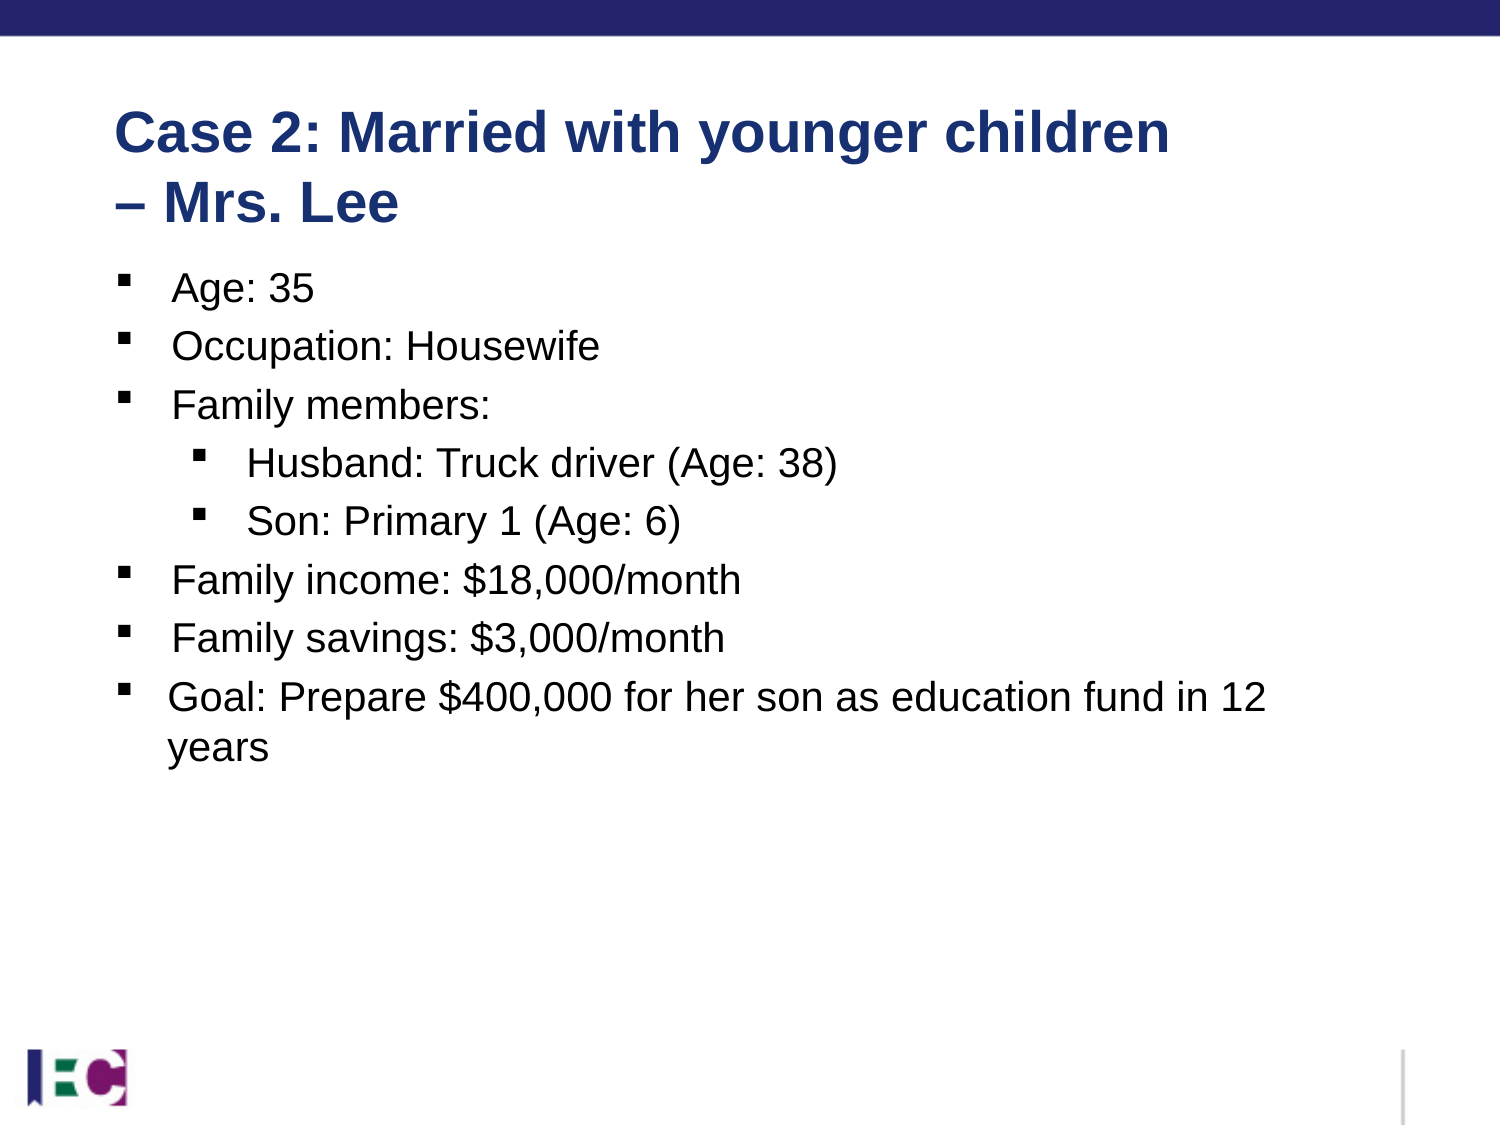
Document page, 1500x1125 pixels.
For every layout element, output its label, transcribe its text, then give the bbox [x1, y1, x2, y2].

text_box Age: 35 Occupation: Housewife Family members: Husband: Truck driver (Age: 38) Son: Primary 1 (Age: 6) Family income: $18,000/month Family savings: $3,000/month Goal: Prepare $400,000 for her son as education fund in 12 years [99, 253, 1363, 975]
text_box Case 2: Married with younger children – Mrs. Lee [99, 70, 1450, 258]
picture [0, 0, 1500, 1125]
